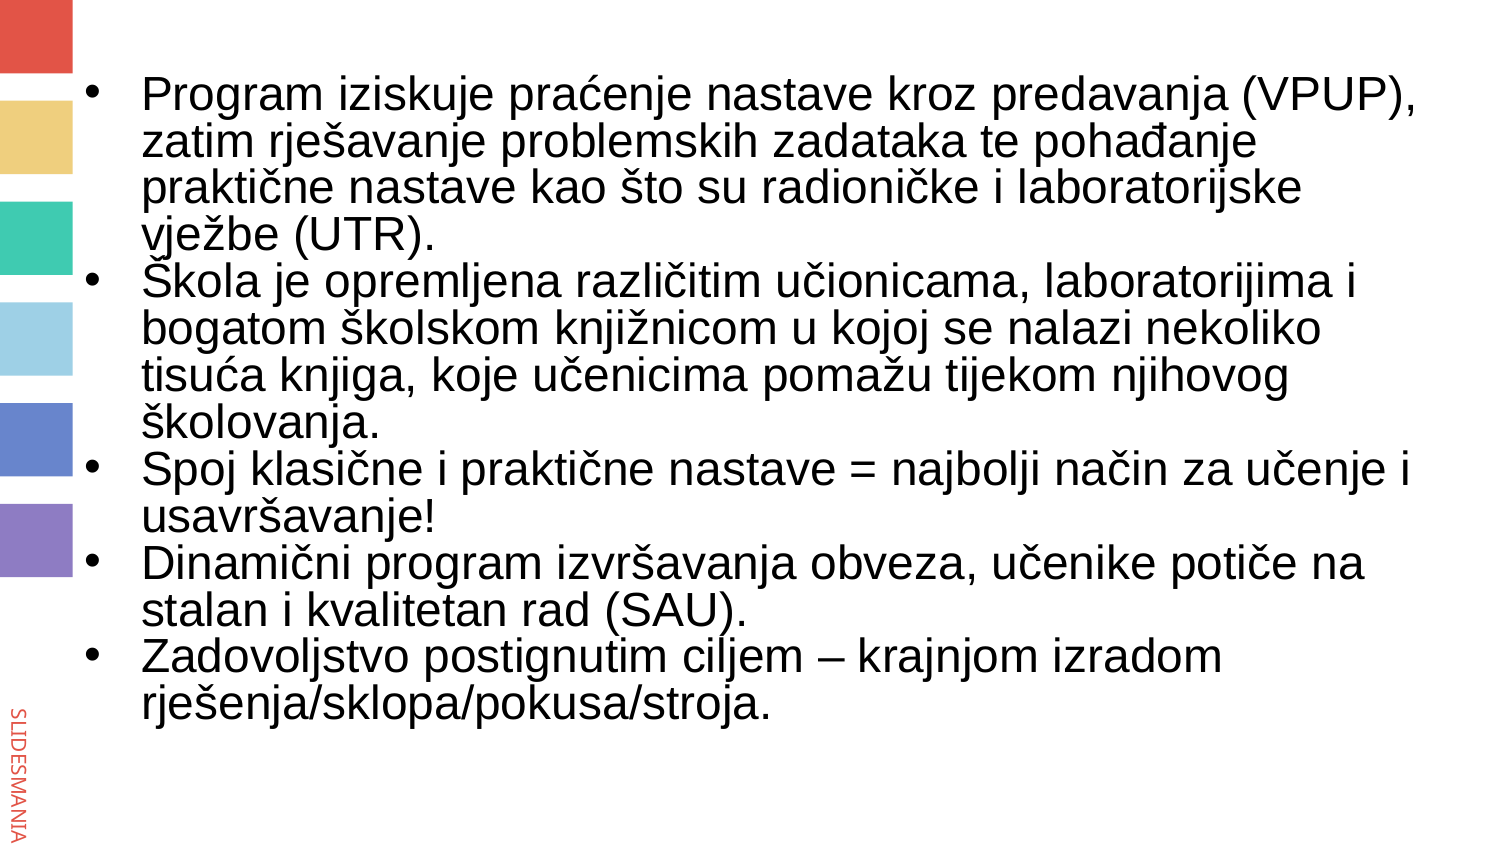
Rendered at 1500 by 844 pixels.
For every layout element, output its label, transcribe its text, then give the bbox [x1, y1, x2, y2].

subtitle Program iziskuje praćenje nastave kroz predavanja (VPUP), zatim rješavanje problemskih zadataka te pohađanje praktične nastave kao što su radioničke i laboratorijske vježbe (UTR).​ Škola je opremljena različitim učionicama, laboratorijima i bogatom školskom knjižnicom u kojoj se nalazi nekoliko tisuća knjiga, koje učenicima pomažu tijekom njihovog školovanja.​ Spoj klasične i praktične nastave = najbolji način za učenje i usavršavanje!​ Dinamični program izvršavanja obveza, učenike potiče na stalan i kvalitetan rad (SAU).​ Zadovoljstvo postignutim ciljem – krajnjom izradom rješenja/sklopa/pokusa/stroja. [51, 57, 1449, 807]
